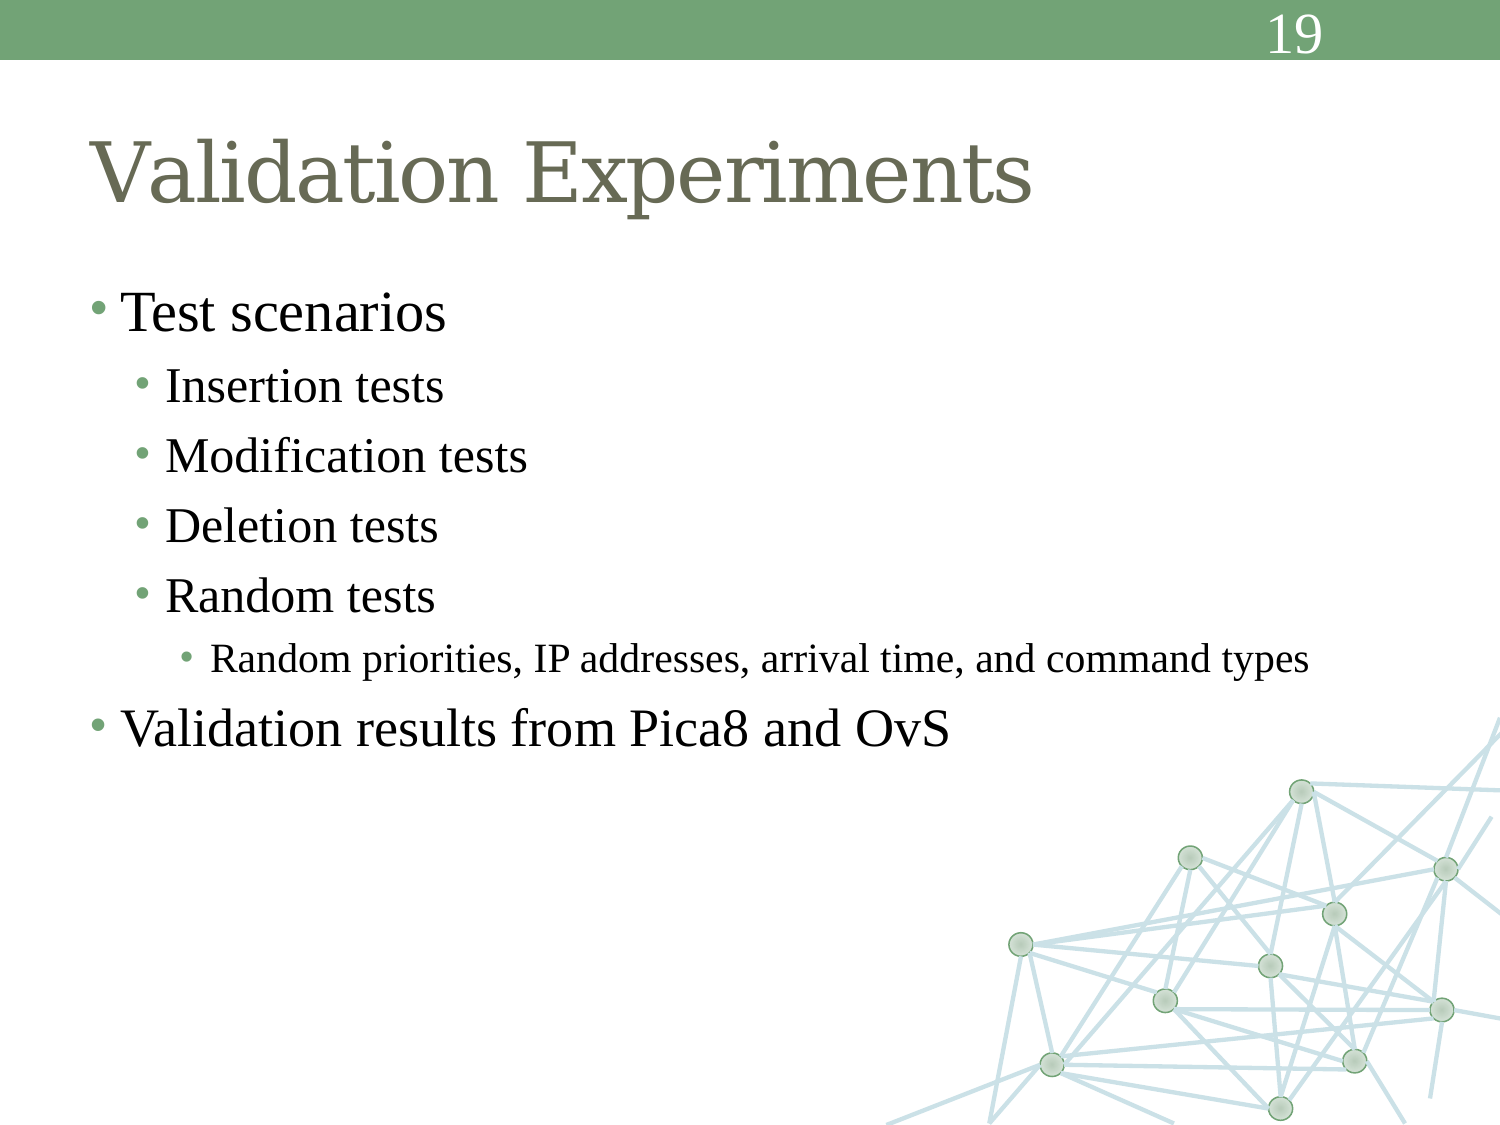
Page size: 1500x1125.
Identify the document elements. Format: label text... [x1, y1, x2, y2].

title Validation Experiments [75, 87, 1425, 250]
slide_number 19 [1250, 3, 1425, 57]
list Test scenarios Insertion tests Modification tests Deletion tests Random tests Random priorities, IP addresses, arrival time, and command types Validation results from Pica8 and OvS [75, 265, 1425, 1069]
